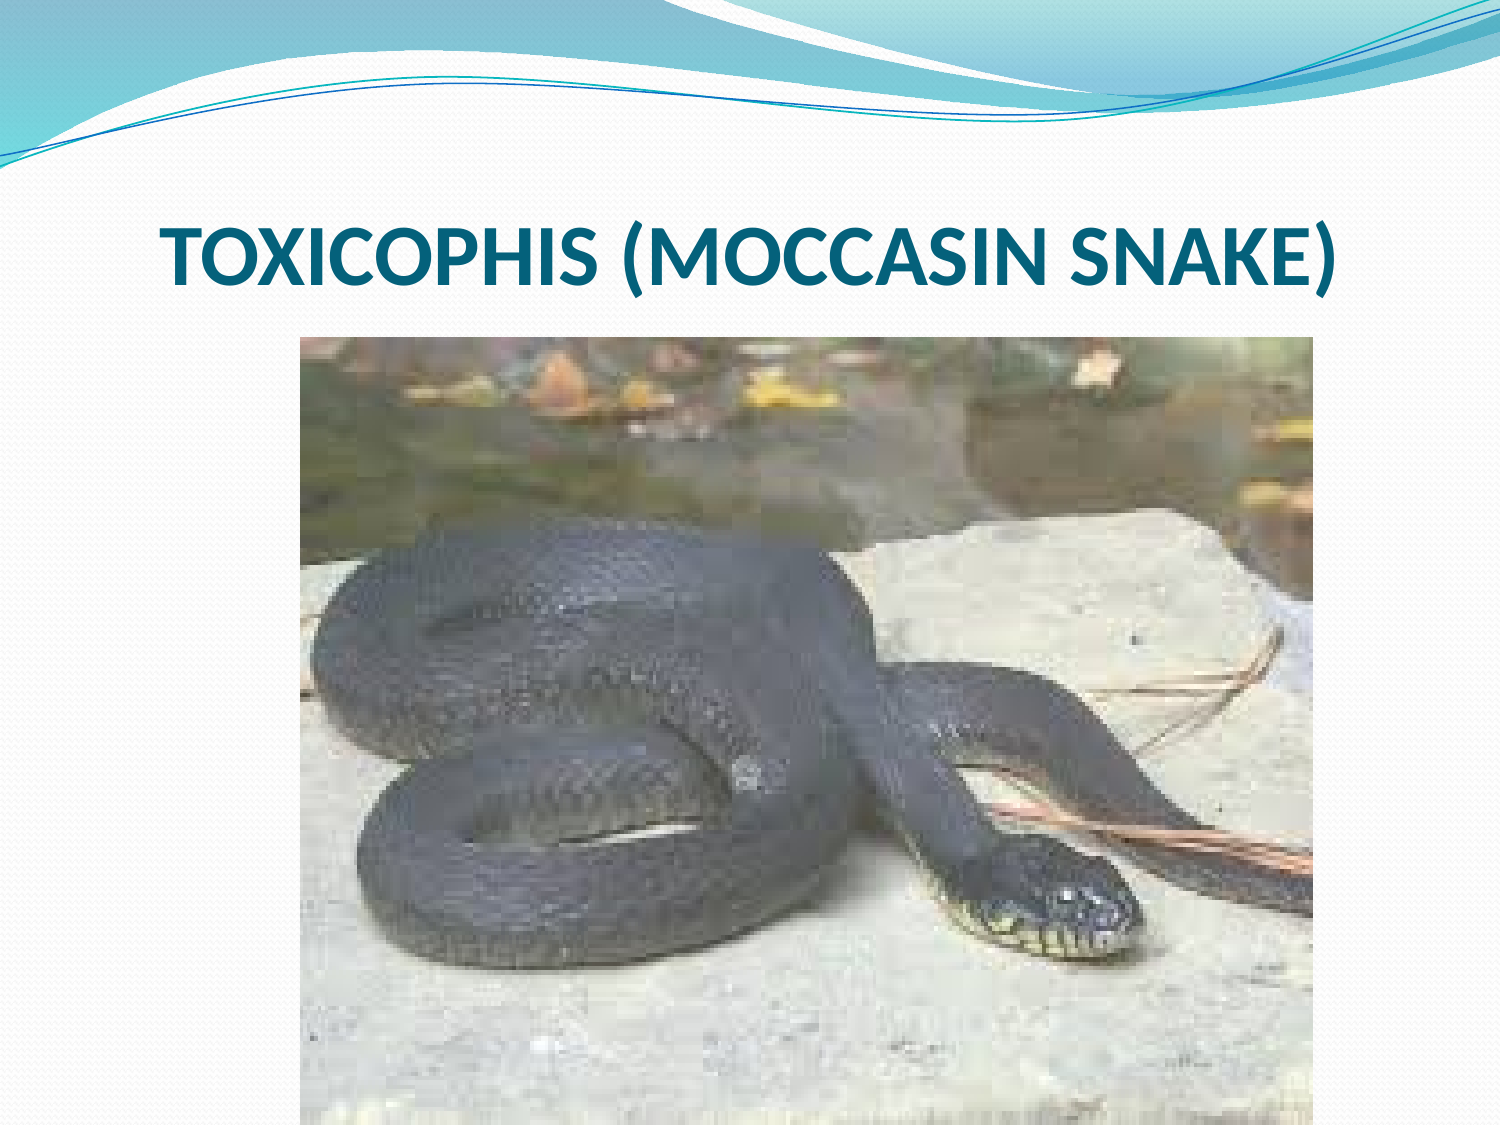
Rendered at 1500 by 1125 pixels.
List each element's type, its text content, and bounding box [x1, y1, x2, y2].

title TOXICOPHIS (MOCCASIN SNAKE) [75, 115, 1425, 303]
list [299, 337, 1313, 1125]
